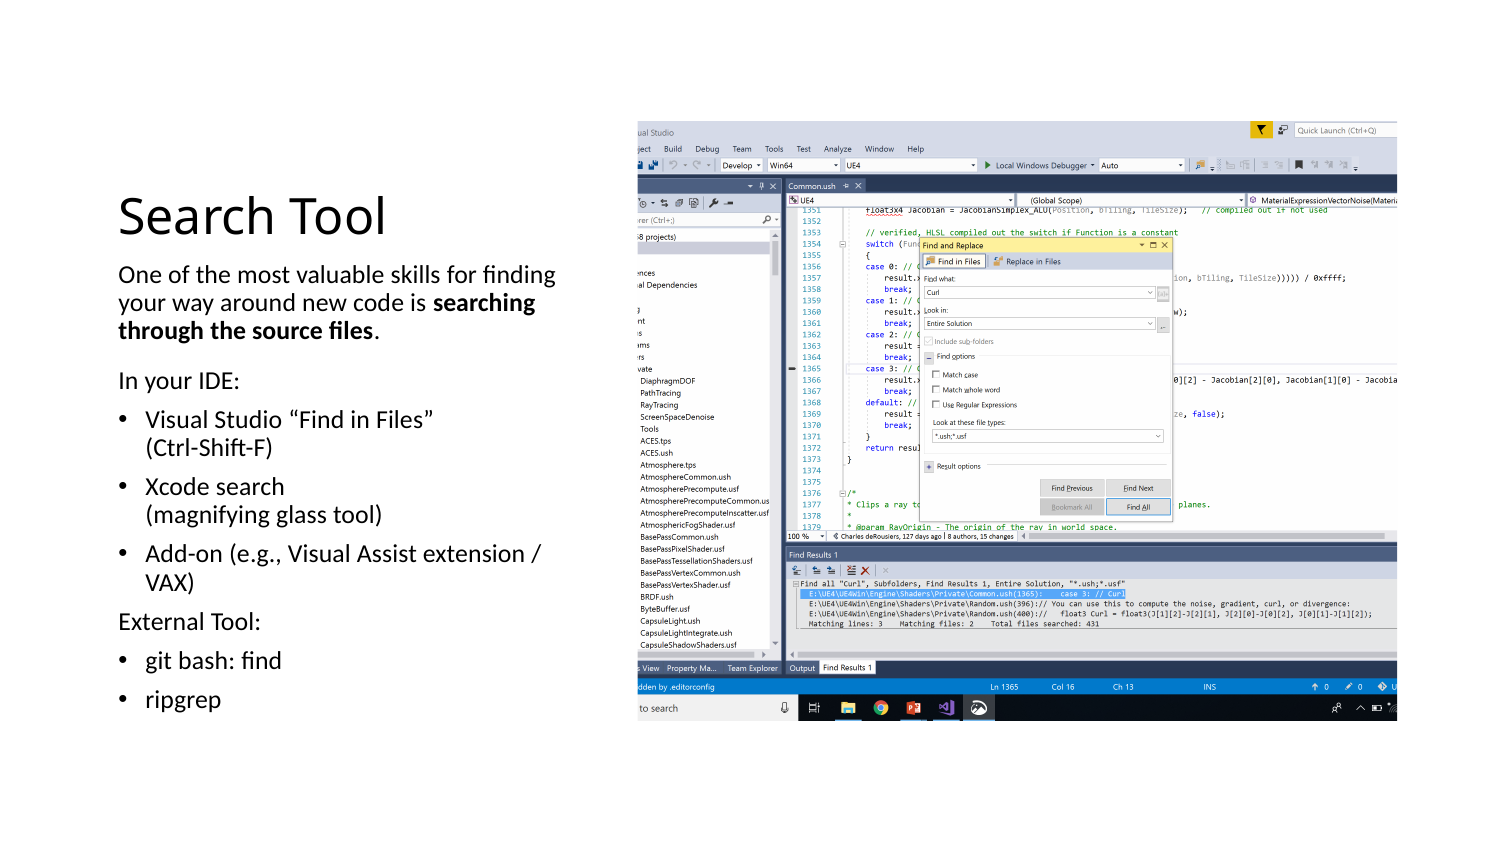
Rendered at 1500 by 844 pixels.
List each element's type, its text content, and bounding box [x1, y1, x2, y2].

title Search Tool [103, 56, 588, 253]
picture [637, 121, 1398, 722]
list One of the most valuable skills for finding your way around new code is searching through the source files. In your IDE: Visual Studio “Find in Files” (Ctrl-Shift-F) Xcode search (magnifying glass tool) Add-on (e.g., Visual Assist extension / VAX) External Tool: git bash: find ripgrep [103, 253, 588, 723]
